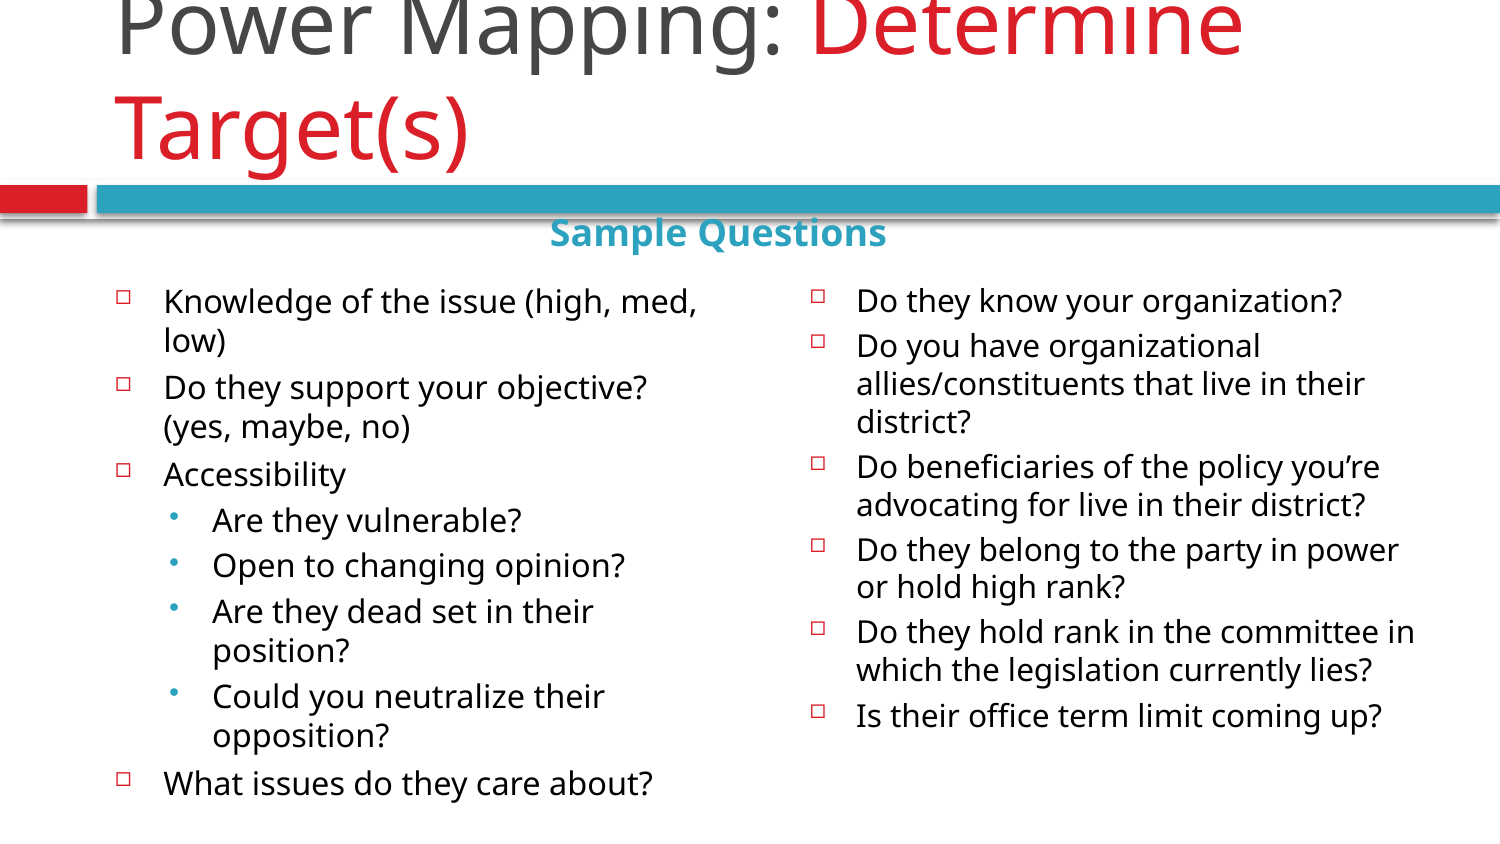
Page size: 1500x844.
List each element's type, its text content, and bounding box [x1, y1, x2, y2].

title Power Mapping: Determine Target(s) [99, 19, 1438, 185]
text_box Sample Questions [499, 201, 938, 262]
list Knowledge of the issue (high, med, low) Do they support your objective? (yes, maybe, no) Accessibility Are they vulnerable? Open to changing opinion? Are they dead set in their position? Could you neutralize their opposition? What issues do they care about? [99, 273, 738, 810]
list Do they know your organization? Do you have organizational allies/constituents that live in their district? Do beneficiaries of the policy you’re advocating for live in their district? Do they belong to the party in power or hold high rank? Do they hold rank in the committee in which the legislation currently lies? Is their office term limit coming up? [794, 273, 1433, 810]
